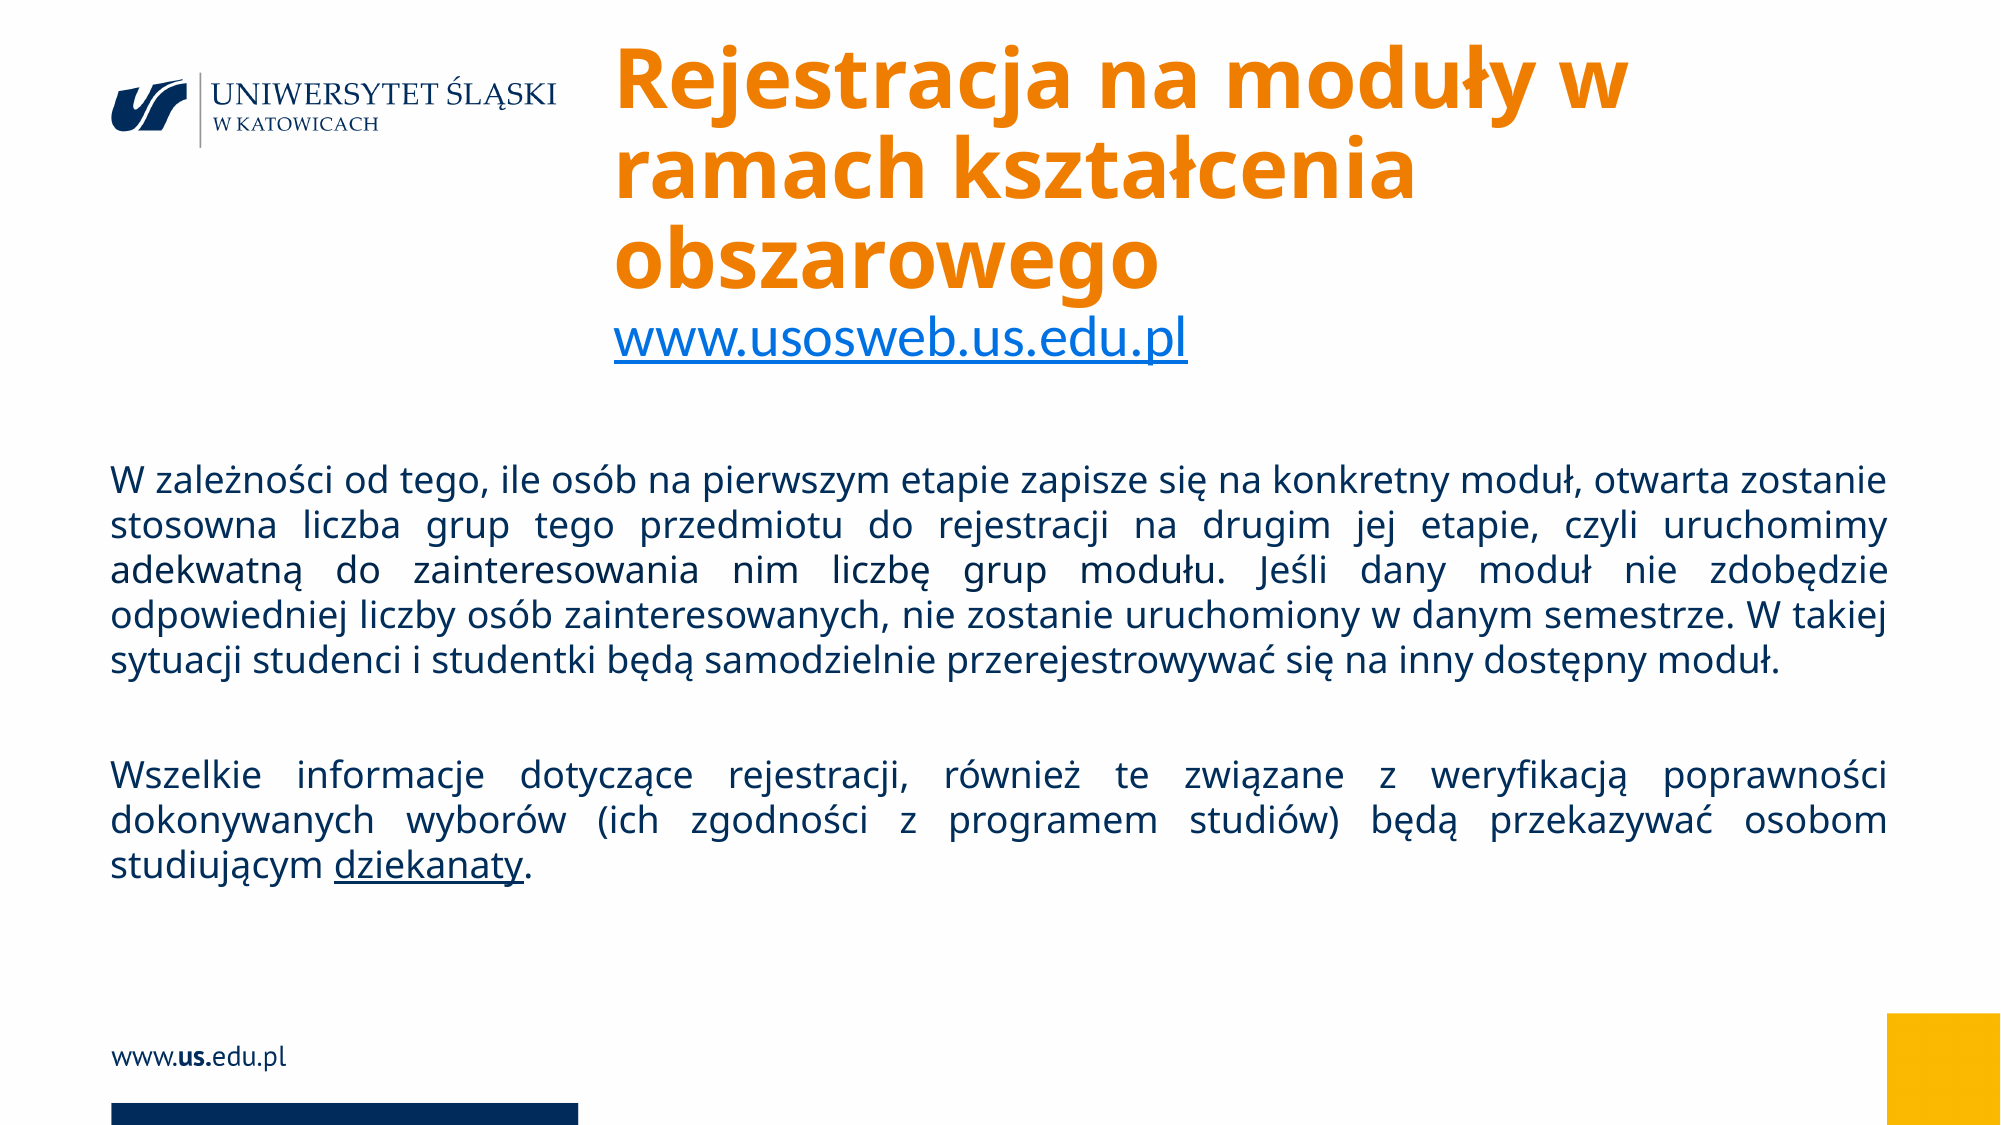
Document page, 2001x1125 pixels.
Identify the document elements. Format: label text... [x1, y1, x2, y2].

title Rejestracja na moduły w ramach kształcenia obszarowego www.usosweb.us.edu.pl [598, 121, 1960, 377]
text_box W zależności od tego, ile osób na pierwszym etapie zapisze się na konkretny moduł, otwarta zostanie stosowna liczba grup tego przedmiotu do rejestracji na drugim jej etapie, czyli uruchomimy adekwatną do zainteresowania nim liczbę grup modułu. Jeśli dany moduł nie zdobędzie odpowiedniej liczby osób zainteresowanych, nie zostanie uruchomiony w danym semestrze. W takiej sytuacji studenci i studentki będą samodzielnie przerejestrowywać się na inny dostępny moduł. Wszelkie informacje dotyczące rejestracji, również te związane z weryfikacją poprawności dokonywanych wyborów (ich zgodności z programem studiów) będą przekazywać osobom studiującym dziekanaty. [95, 448, 1905, 894]
picture [0, 0, 2001, 1125]
